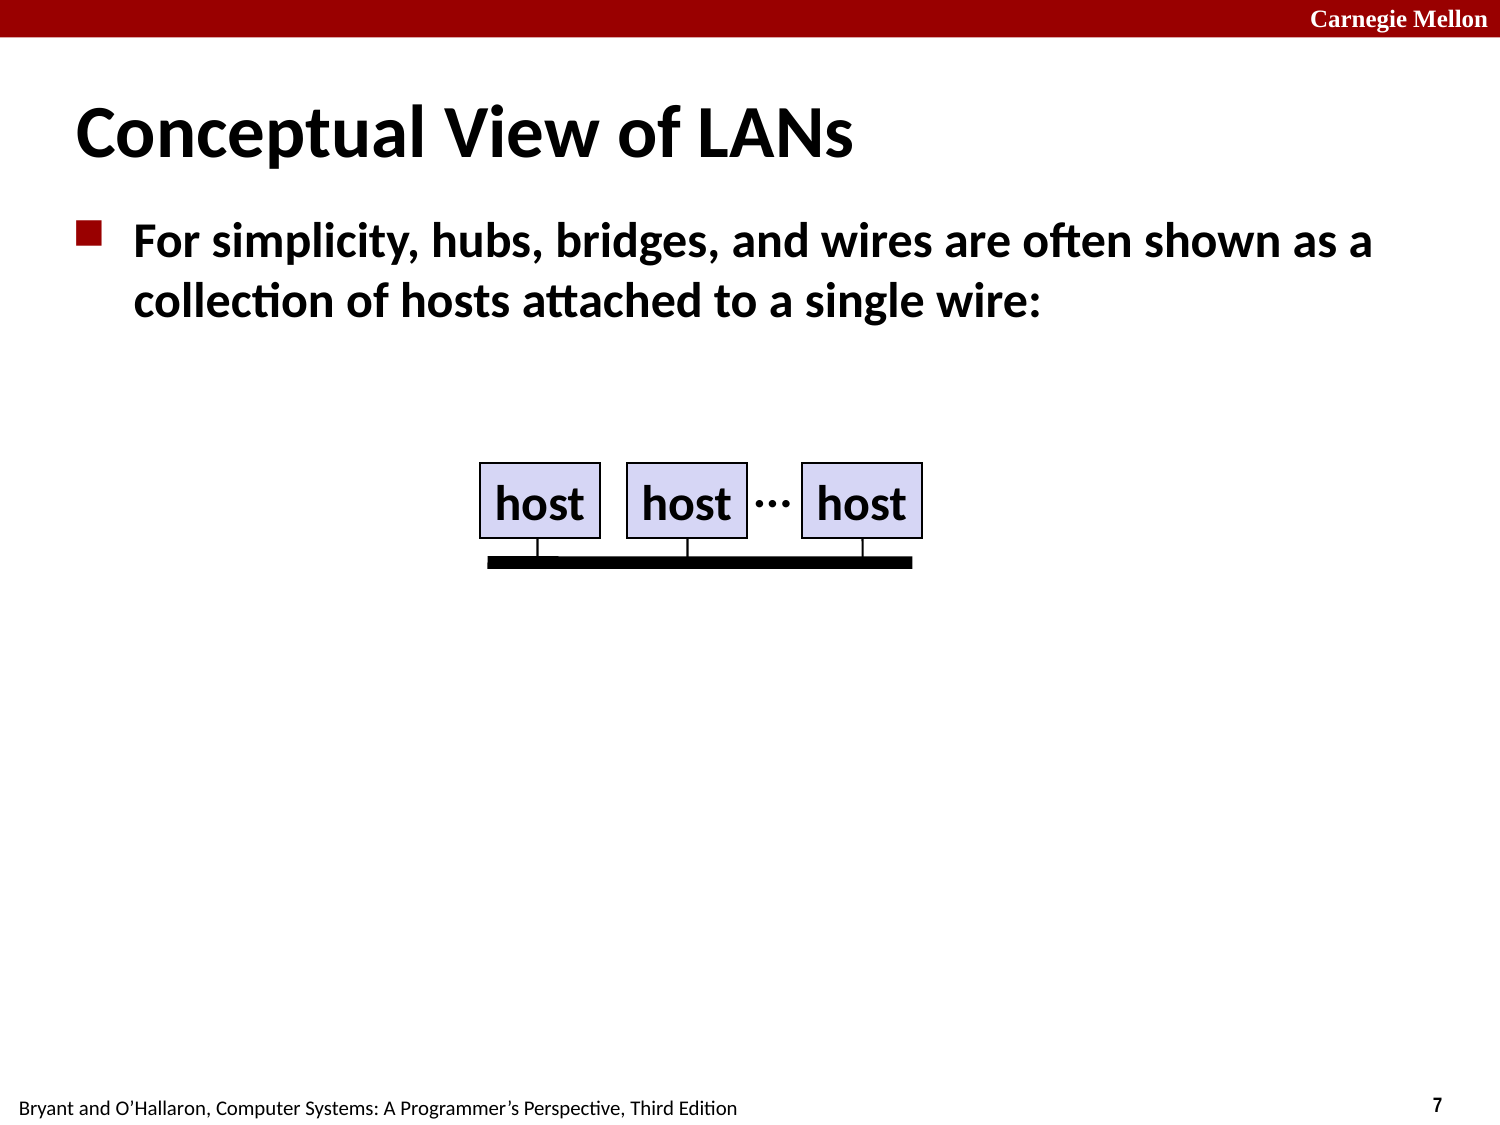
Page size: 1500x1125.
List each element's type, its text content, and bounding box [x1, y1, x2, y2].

text_box host [801, 462, 922, 538]
list For simplicity, hubs, bridges, and wires are often shown as a collection of hosts attached to a single wire: [61, 199, 1426, 250]
title Conceptual View of LANs [60, 80, 1213, 176]
text_box host [626, 462, 747, 538]
text_box ... [737, 450, 808, 526]
text_box host [479, 462, 600, 538]
